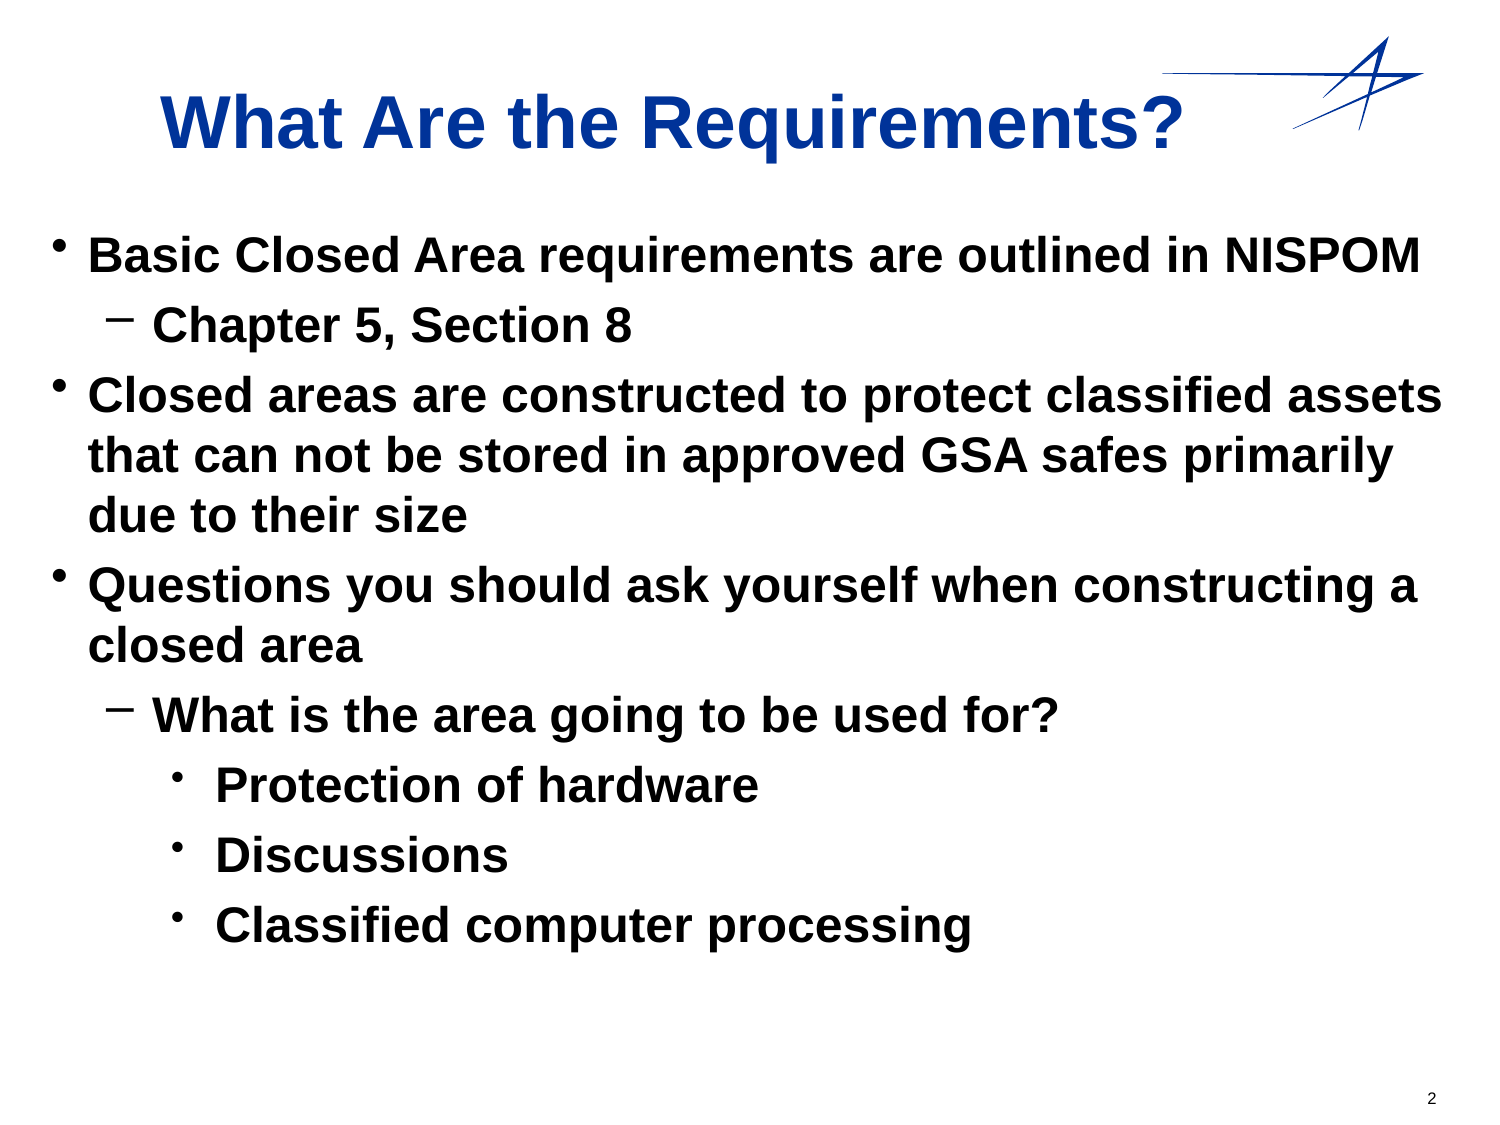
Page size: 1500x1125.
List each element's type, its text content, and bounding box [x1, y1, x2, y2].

list Basic Closed Area requirements are outlined in NISPOM Chapter 5, Section 8 Closed areas are constructed to protect classified assets that can not be stored in approved GSA safes primarily due to their size Questions you should ask yourself when constructing a closed area What is the area going to be used for? Protection of hardware Discussions Classified computer processing [50, 221, 1448, 974]
title What Are the Requirements? [74, 73, 1273, 221]
